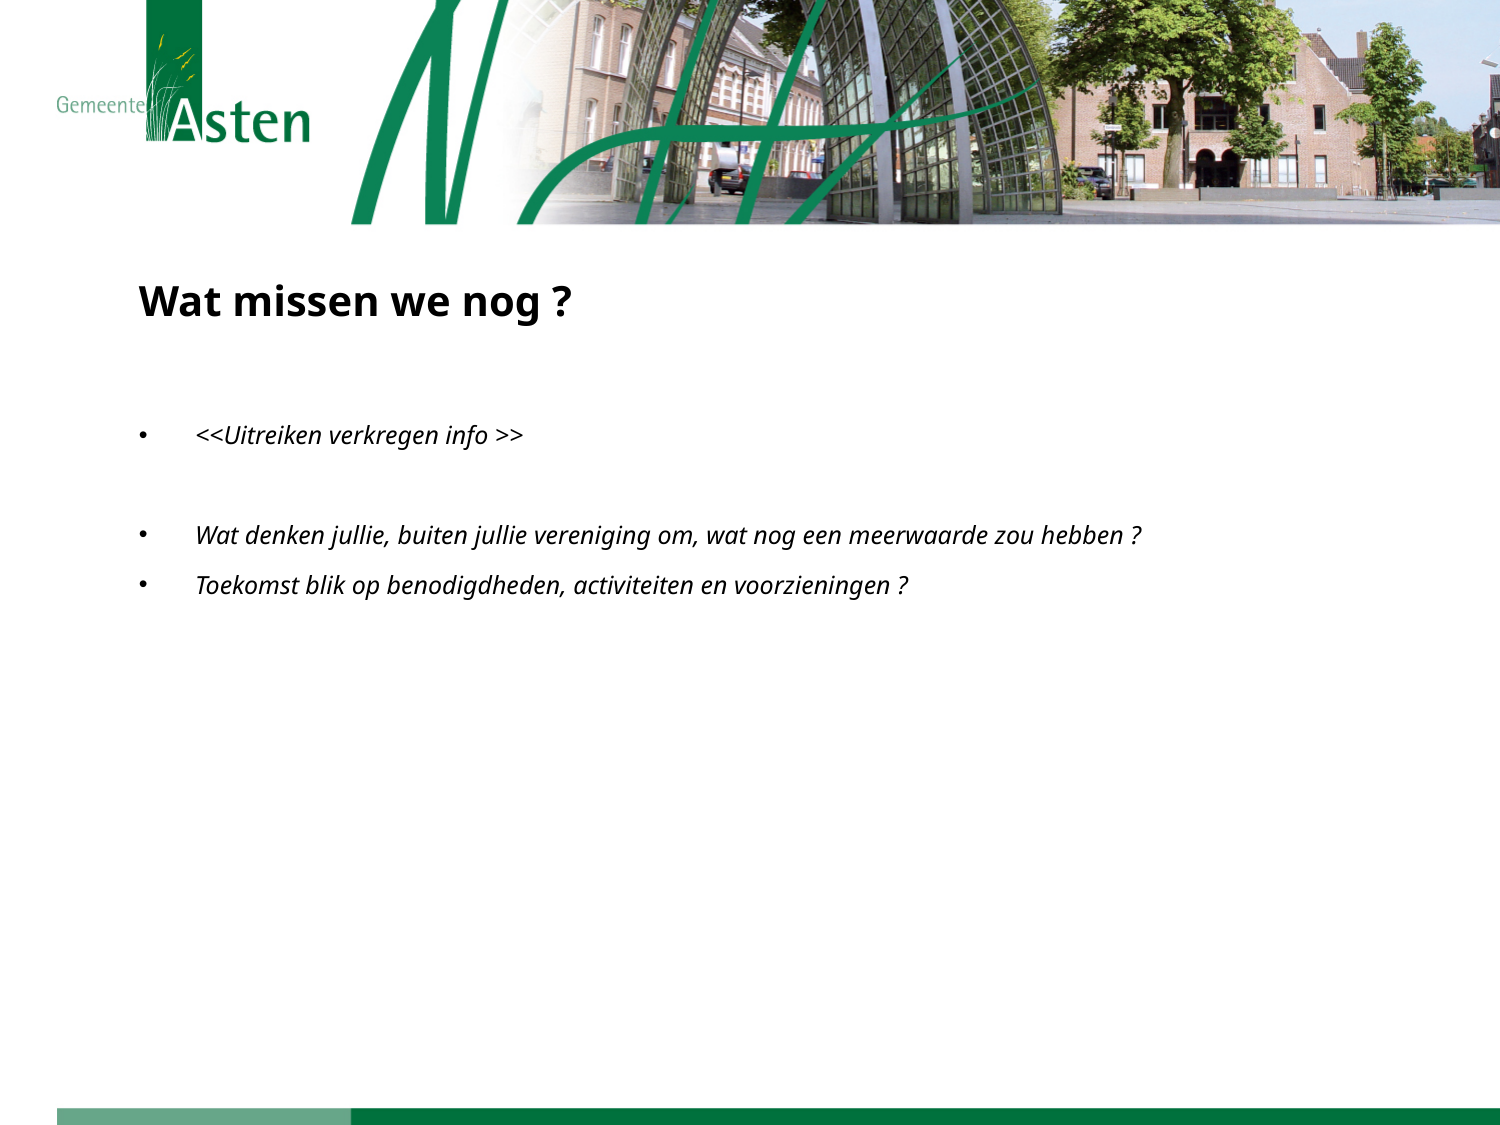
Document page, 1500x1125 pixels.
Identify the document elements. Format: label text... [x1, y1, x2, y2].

text_box <<Uitreiken verkregen info >> Wat denken jullie, buiten jullie vereniging om, wat nog een meerwaarde zou hebben ? Toekomst blik op benodigdheden, activiteiten en voorzieningen ? [123, 397, 1436, 965]
text_box Wat missen we nog ? [123, 267, 1399, 397]
picture [0, 0, 1500, 1125]
